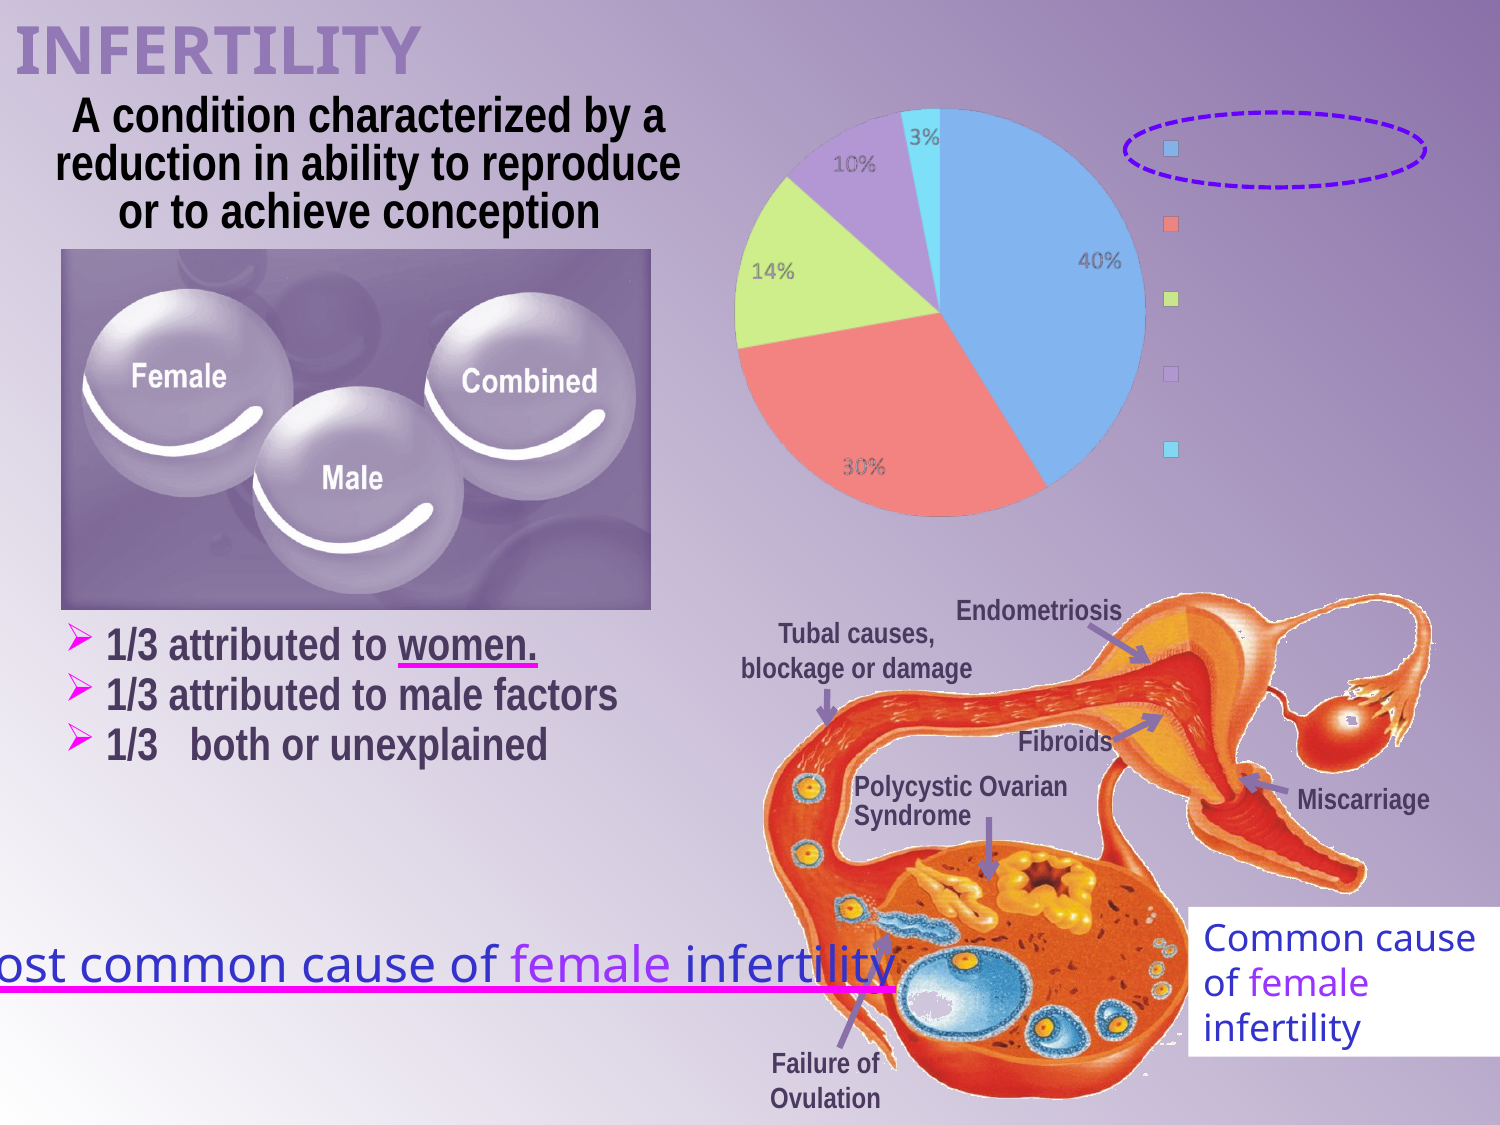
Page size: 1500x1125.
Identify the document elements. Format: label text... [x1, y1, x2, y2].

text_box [712, 87, 1426, 526]
text_box Most common cause of female infertility [0, 924, 694, 1000]
text_box INFERTILITY [0, 0, 550, 95]
text_box 1/3 attributed to women. 1/3 attributed to male factors 1/3 both or unexplained [49, 612, 694, 778]
text_box A condition characterized by a reduction in ability to reproduce or to achieve conception [37, 87, 700, 246]
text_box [699, 562, 1500, 1125]
picture [61, 249, 651, 611]
